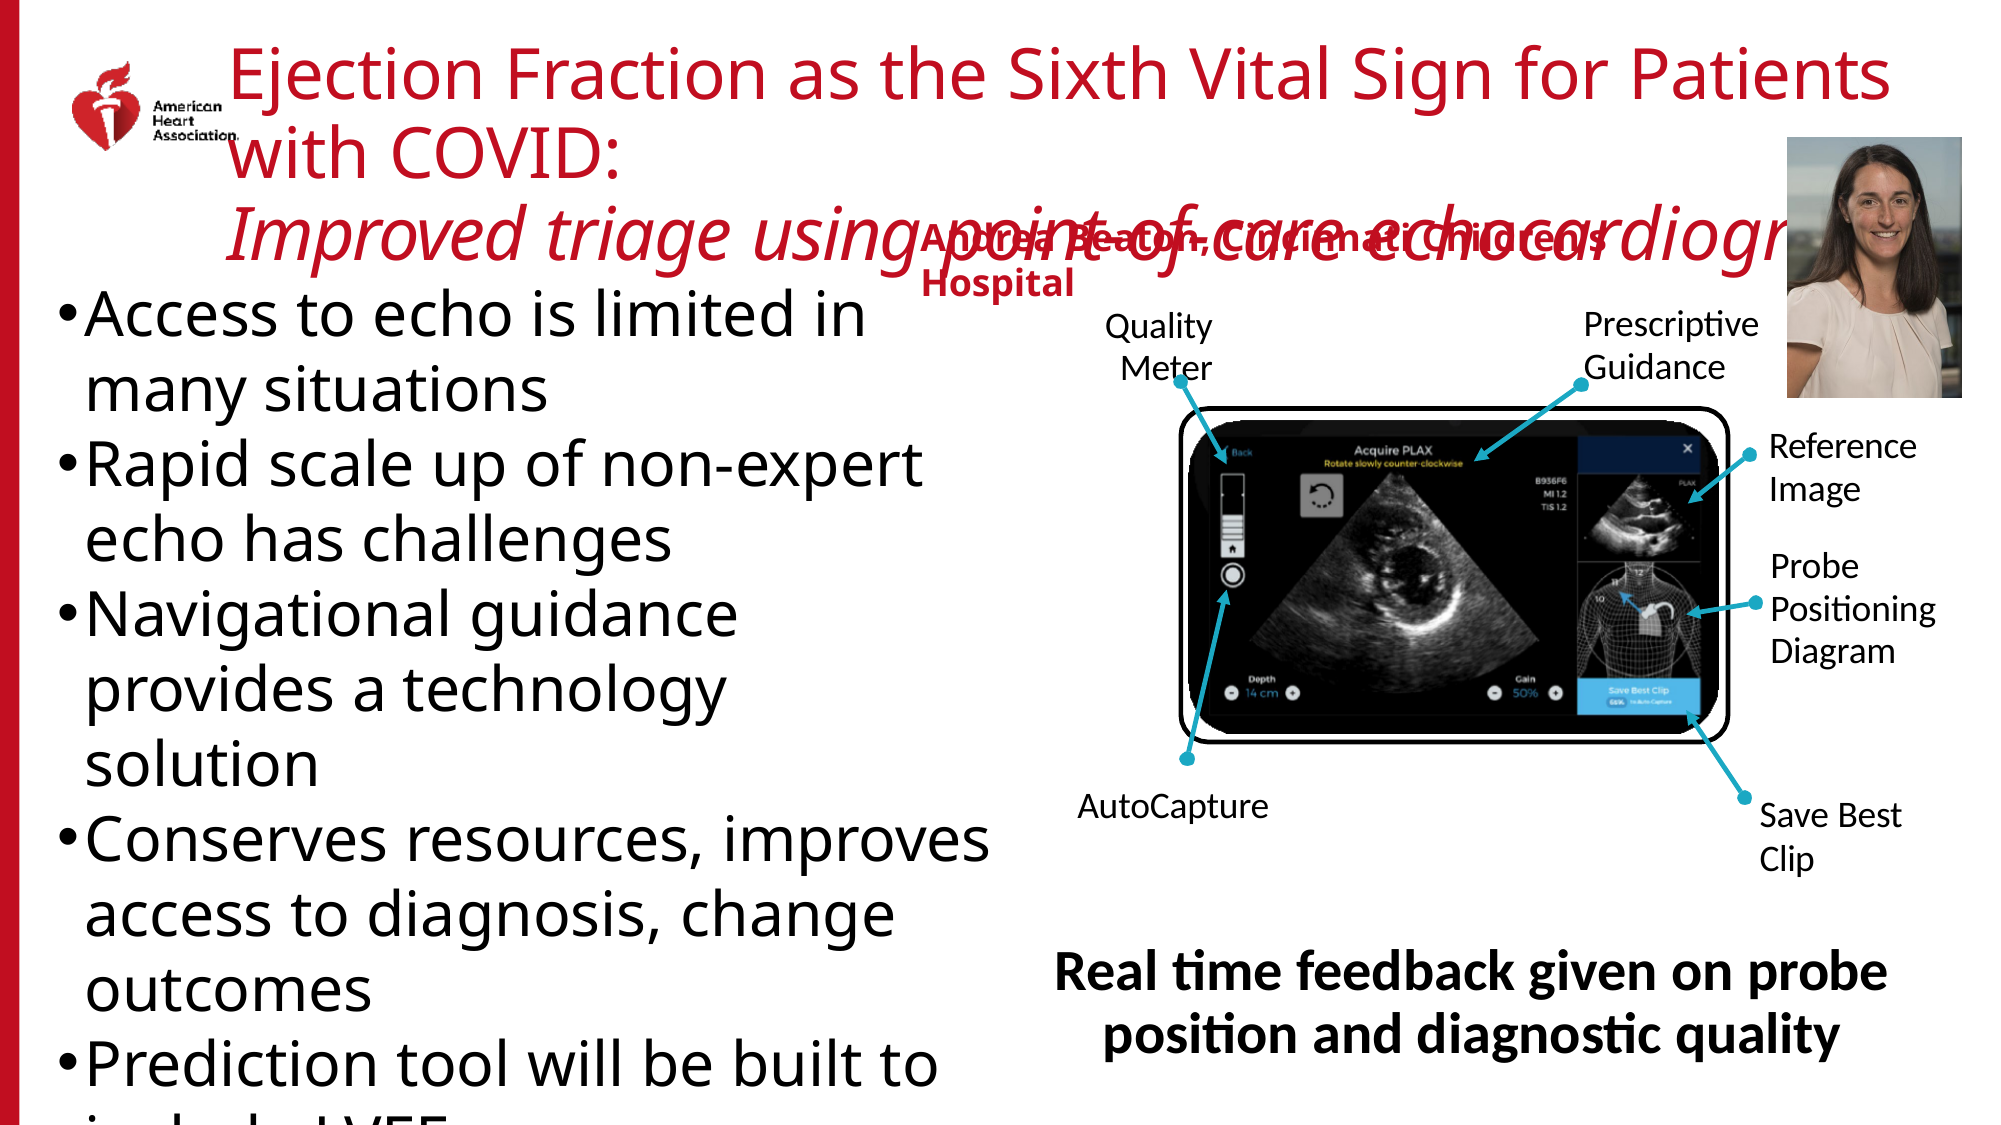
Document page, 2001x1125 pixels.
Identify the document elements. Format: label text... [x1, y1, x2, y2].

text_box Quality Meter [1102, 304, 1217, 389]
text_box Andrea Beaton, Cincinnati Children's Hospital [918, 211, 1722, 304]
text_box Real time feedback given on probe position and diagnostic quality [1052, 929, 1895, 1066]
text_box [1687, 446, 1757, 504]
title Ejection Fraction as the Sixth Vital Sign for Patients with COVID: Improved triage using point-of-care echocardiography [225, 32, 1992, 276]
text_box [1173, 374, 1228, 465]
text_box Prescriptive Guidance [1581, 296, 1765, 388]
text_box Probe Positioning Diagram [1768, 537, 1941, 672]
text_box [1685, 595, 1763, 620]
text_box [1473, 377, 1589, 462]
text_box Access to echo is limited in many situations Rapid scale up of non-expert echo has challenges Navigational guidance provides a technology solution Conserves resources, improves access to diagnosis, change outcomes Prediction tool will be built to include LVEF [55, 272, 1042, 1125]
picture [72, 60, 225, 151]
text_box AutoCapture [1075, 779, 1274, 827]
text_box Save Best Clip [1757, 789, 1907, 880]
picture [1787, 136, 1962, 398]
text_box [1178, 405, 1731, 745]
text_box Reference Image [1766, 417, 1924, 509]
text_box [1685, 709, 1753, 806]
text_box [1179, 589, 1231, 766]
